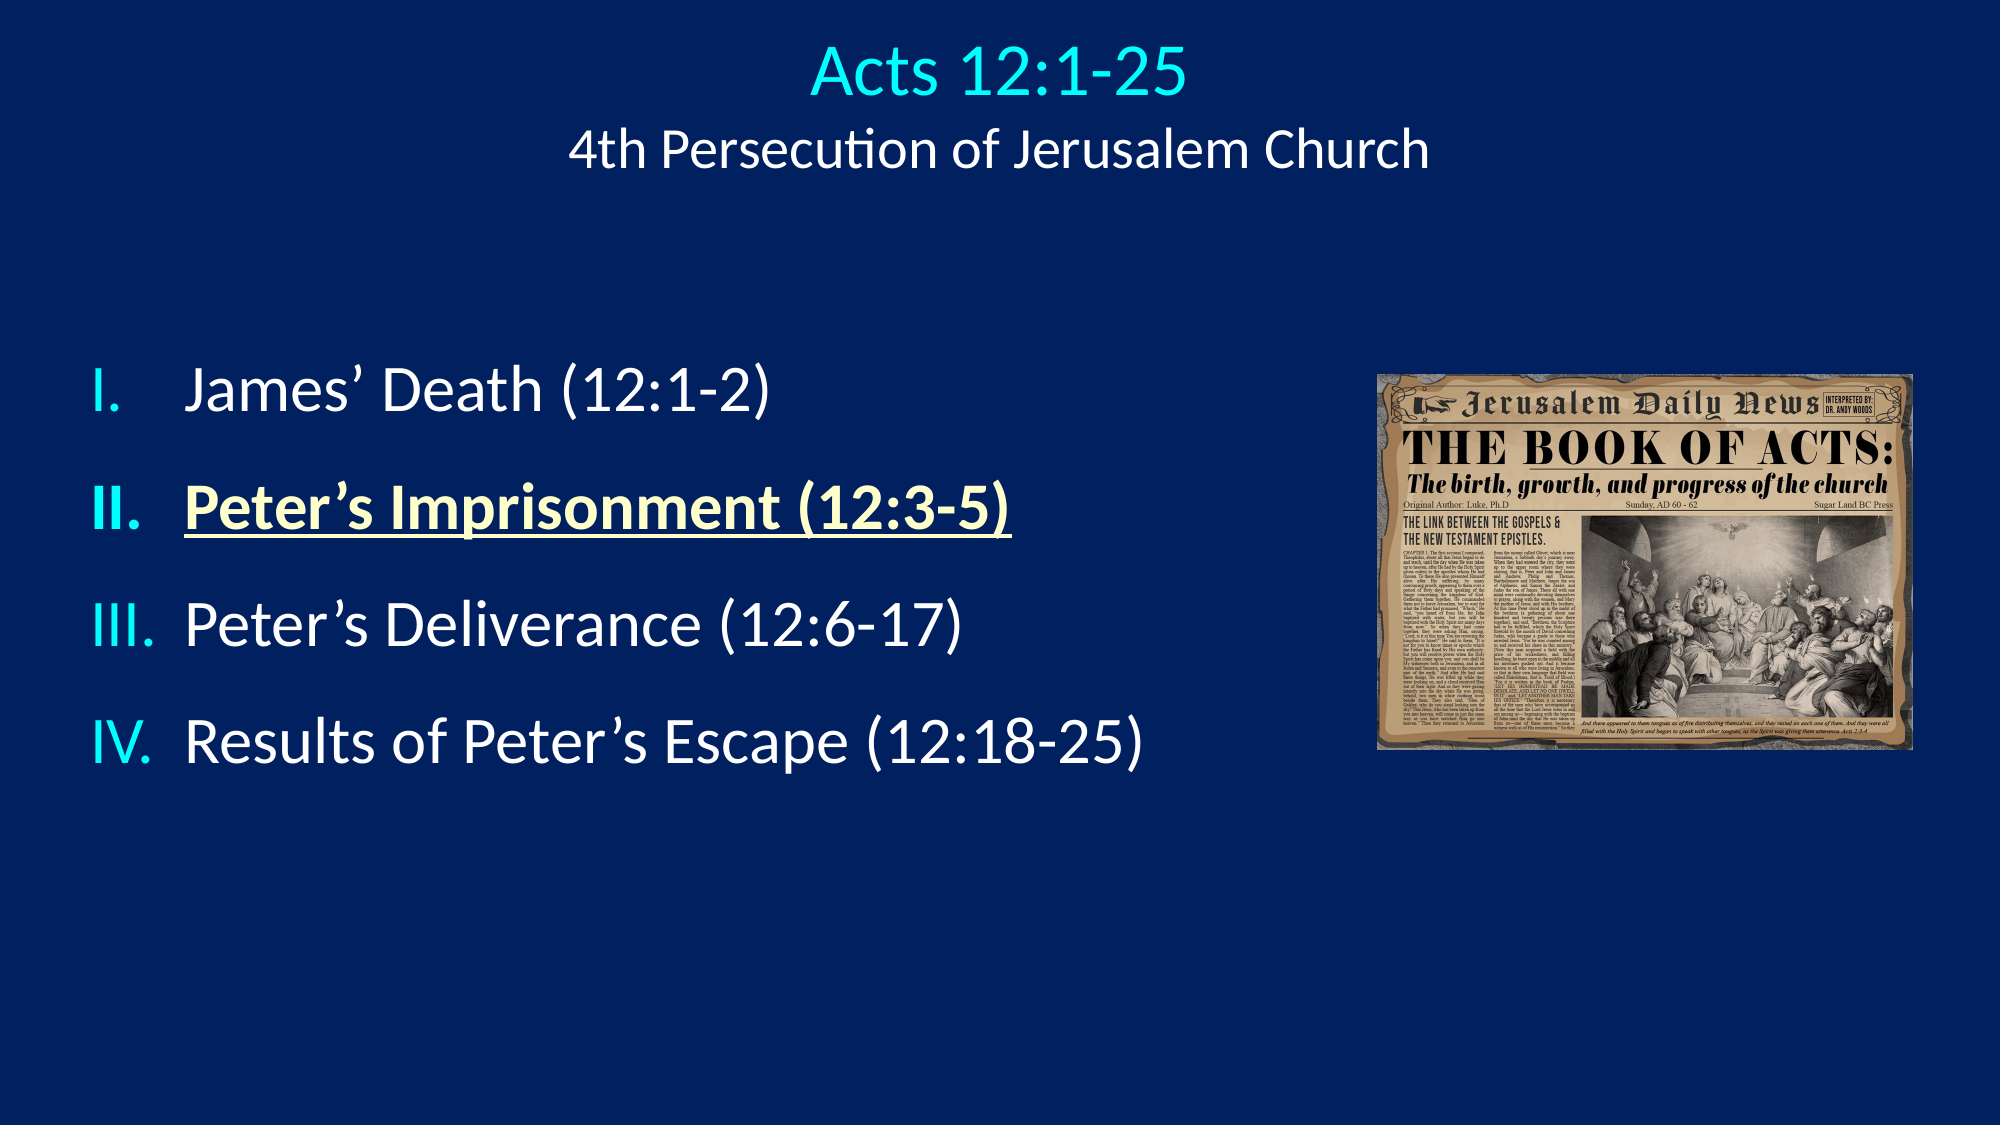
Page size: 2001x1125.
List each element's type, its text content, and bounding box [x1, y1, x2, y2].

title Acts 12:1-25 4th Persecution of Jerusalem Church [535, 24, 1464, 175]
picture [1377, 374, 1913, 750]
list James’ Death (12:1-2) Peter’s Imprisonment (12:3-5) Peter’s Deliverance (12:6-17) Results of Peter’s Escape (12:18-25) [75, 337, 1413, 782]
